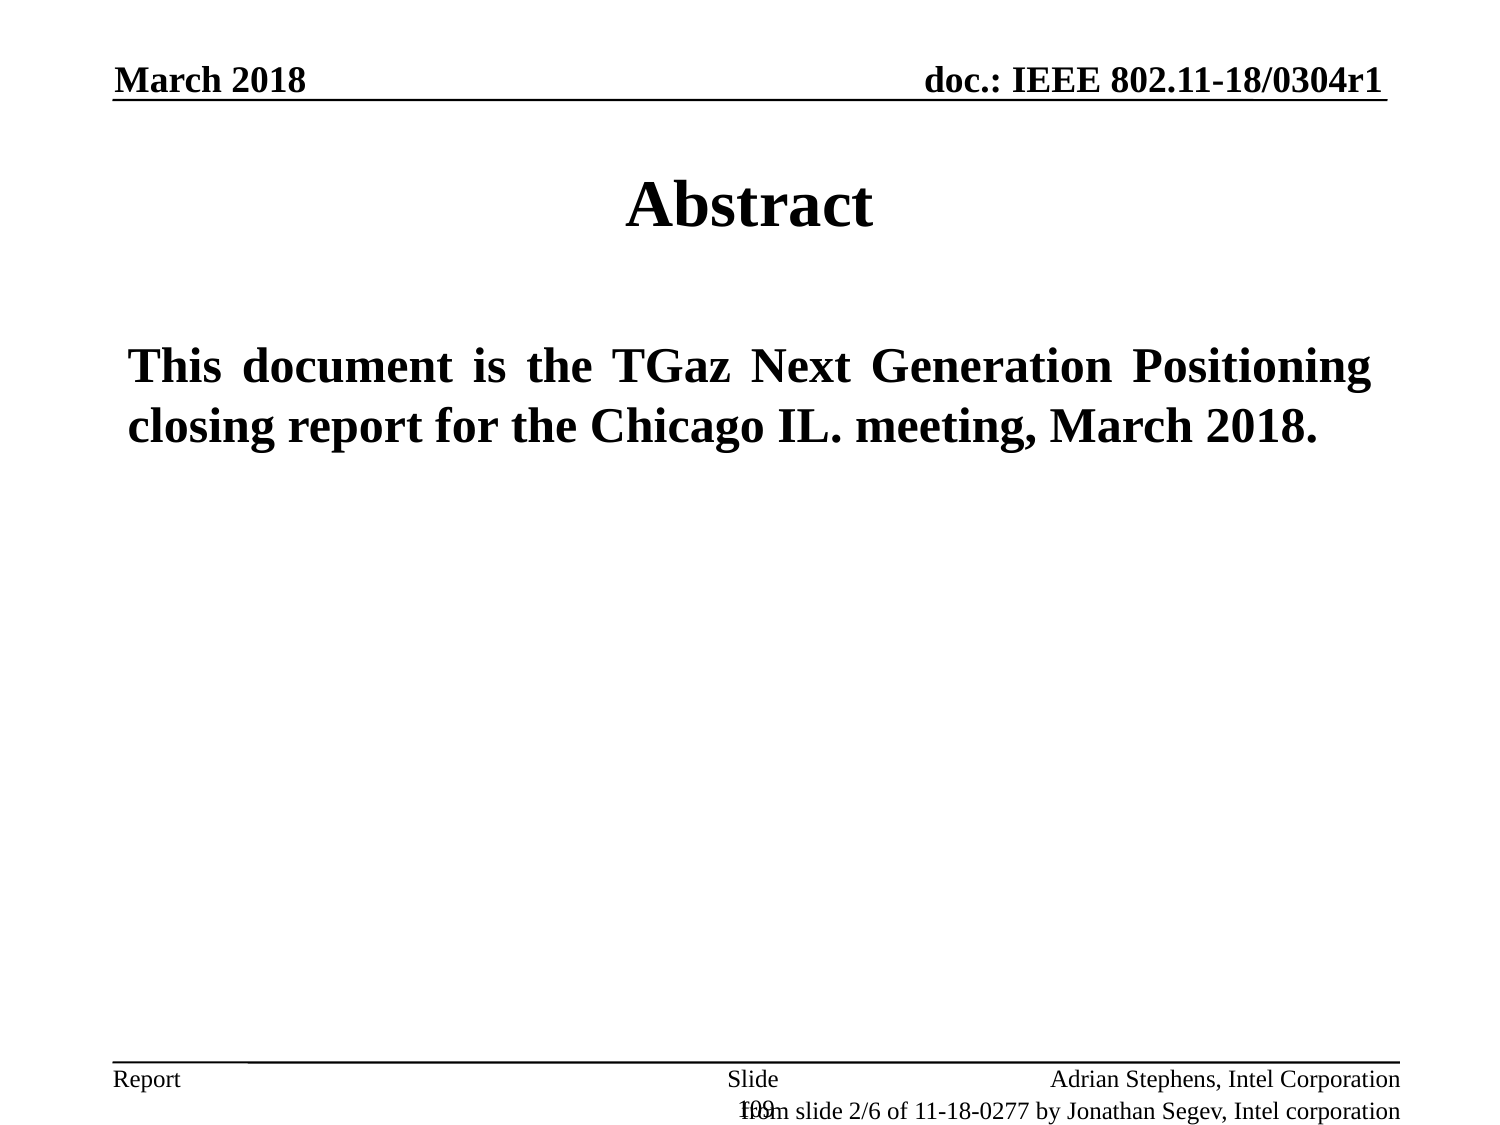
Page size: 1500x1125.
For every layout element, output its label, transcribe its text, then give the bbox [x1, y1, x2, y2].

footer Adrian Stephens, Intel Corporation [902, 1061, 1402, 1087]
list This document is the TGaz Next Generation Positioning closing report for the Chicago IL. meeting, March 2018. [112, 324, 1388, 1000]
slide_number Slide 109 [711, 1061, 801, 1093]
title Abstract [112, 112, 1388, 288]
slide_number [114, 54, 374, 101]
text_box from slide 2/6 of 11-18-0277 by Jonathan Segev, Intel corporation [343, 1087, 1417, 1125]
